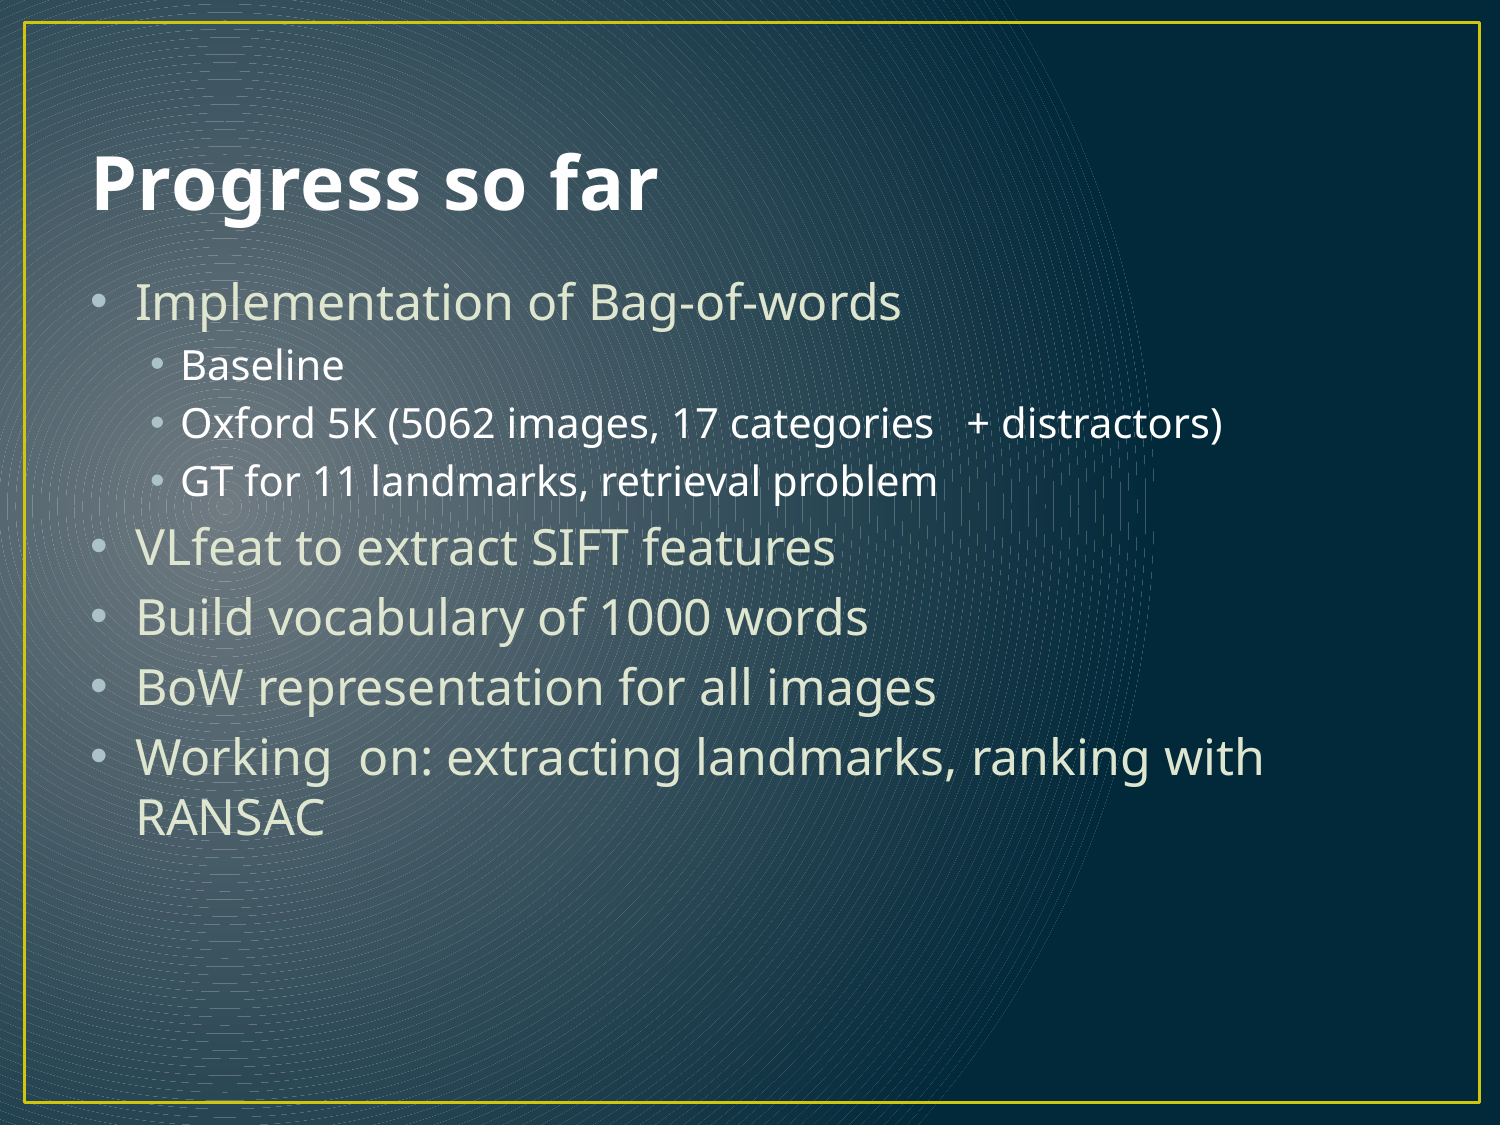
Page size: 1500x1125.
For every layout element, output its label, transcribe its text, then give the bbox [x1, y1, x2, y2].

list Implementation of Bag-of-words Baseline Oxford 5K (5062 images, 17 categories + distractors) GT for 11 landmarks, retrieval problem VLfeat to extract SIFT features Build vocabulary of 1000 words BoW representation for all images Working on: extracting landmarks, ranking with RANSAC [75, 262, 1425, 1005]
title Progress so far [75, 45, 1425, 233]
